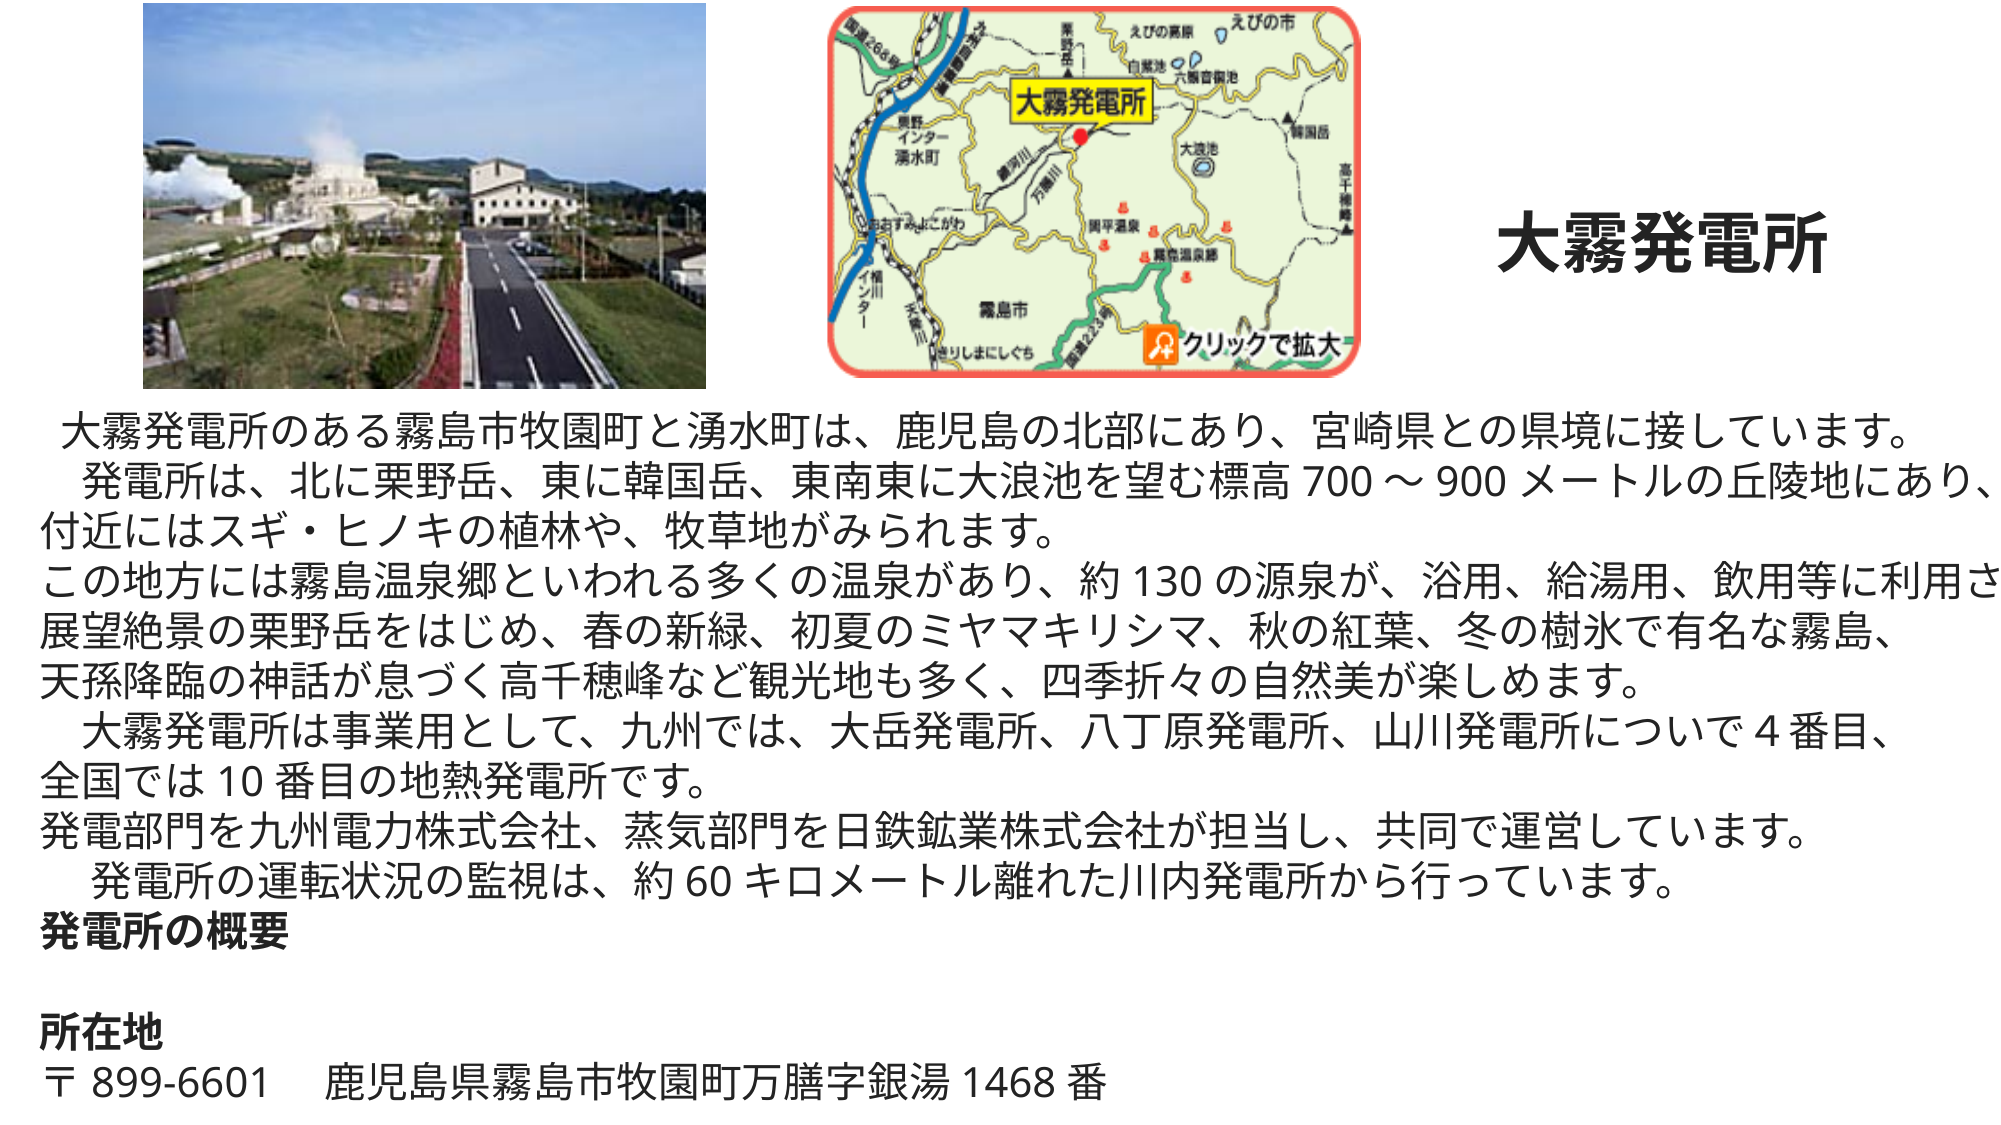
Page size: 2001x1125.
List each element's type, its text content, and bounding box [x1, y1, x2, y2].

text_box 大霧発電所のある霧島市牧園町と湧水町は、鹿児島の北部にあり、宮崎県との県境に接しています。 発電所は、北に栗野岳、東に韓国岳、東南東に大浪池を望む標高700～900メートルの丘陵地にあり、 付近にはスギ・ヒノキの植林や、牧草地がみられます。 この地方には霧島温泉郷といわれる多くの温泉があり、約130の源泉が、浴用、給湯用、飲用等に利用されています。 展望絶景の栗野岳をはじめ、春の新緑、初夏のミヤマキリシマ、秋の紅葉、冬の樹氷で有名な霧島、 天孫降臨の神話が息づく高千穂峰など観光地も多く、四季折々の自然美が楽しめます。 大霧発電所は事業用として、九州では、大岳発電所、八丁原発電所、山川発電所についで４番目、 全国では10番目の地熱発電所です。 発電部門を九州電力株式会社、蒸気部門を日鉄鉱業株式会社が担当し、共同で運営しています。 発電所の運転状況の監視は、約60キロメートル離れた川内発電所から行っています。 発電所の概要 所在地 〒899-6601 鹿児島県霧島市牧園町万膳字銀湯1468番 [39, 405, 2000, 1121]
picture [825, 6, 1361, 378]
text_box 大霧発電所 [1481, 193, 2000, 289]
picture [143, 3, 706, 389]
